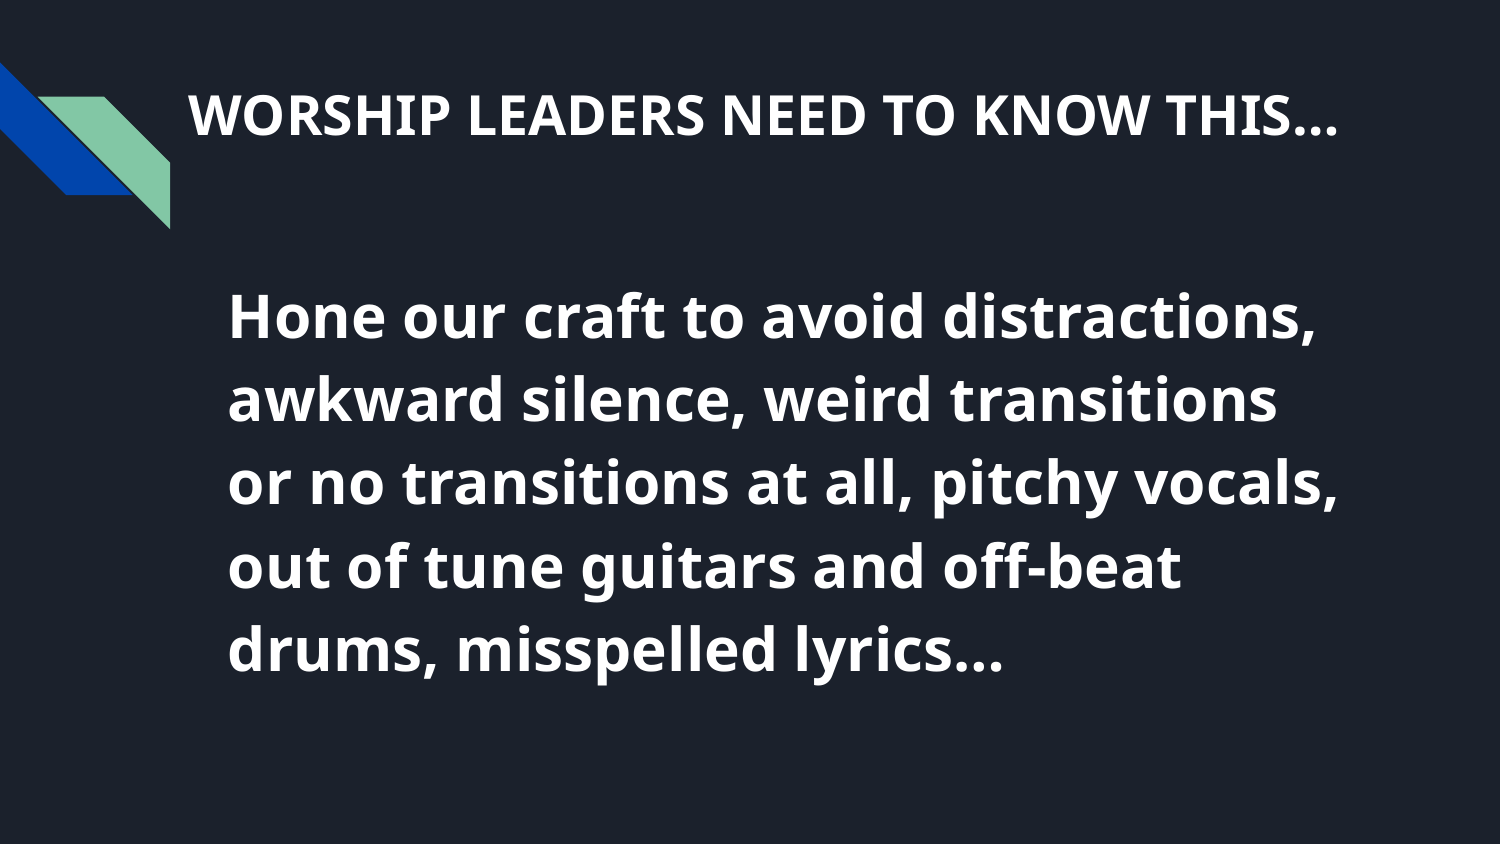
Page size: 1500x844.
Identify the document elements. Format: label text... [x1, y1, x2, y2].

title WORSHIP LEADERS NEED TO KNOW THIS… [173, 64, 1465, 215]
list Hone our craft to avoid distractions, awkward silence, weird transitions or no transitions at all, pitchy vocals, out of tune guitars and off-beat drums, misspelled lyrics… [212, 251, 1368, 730]
